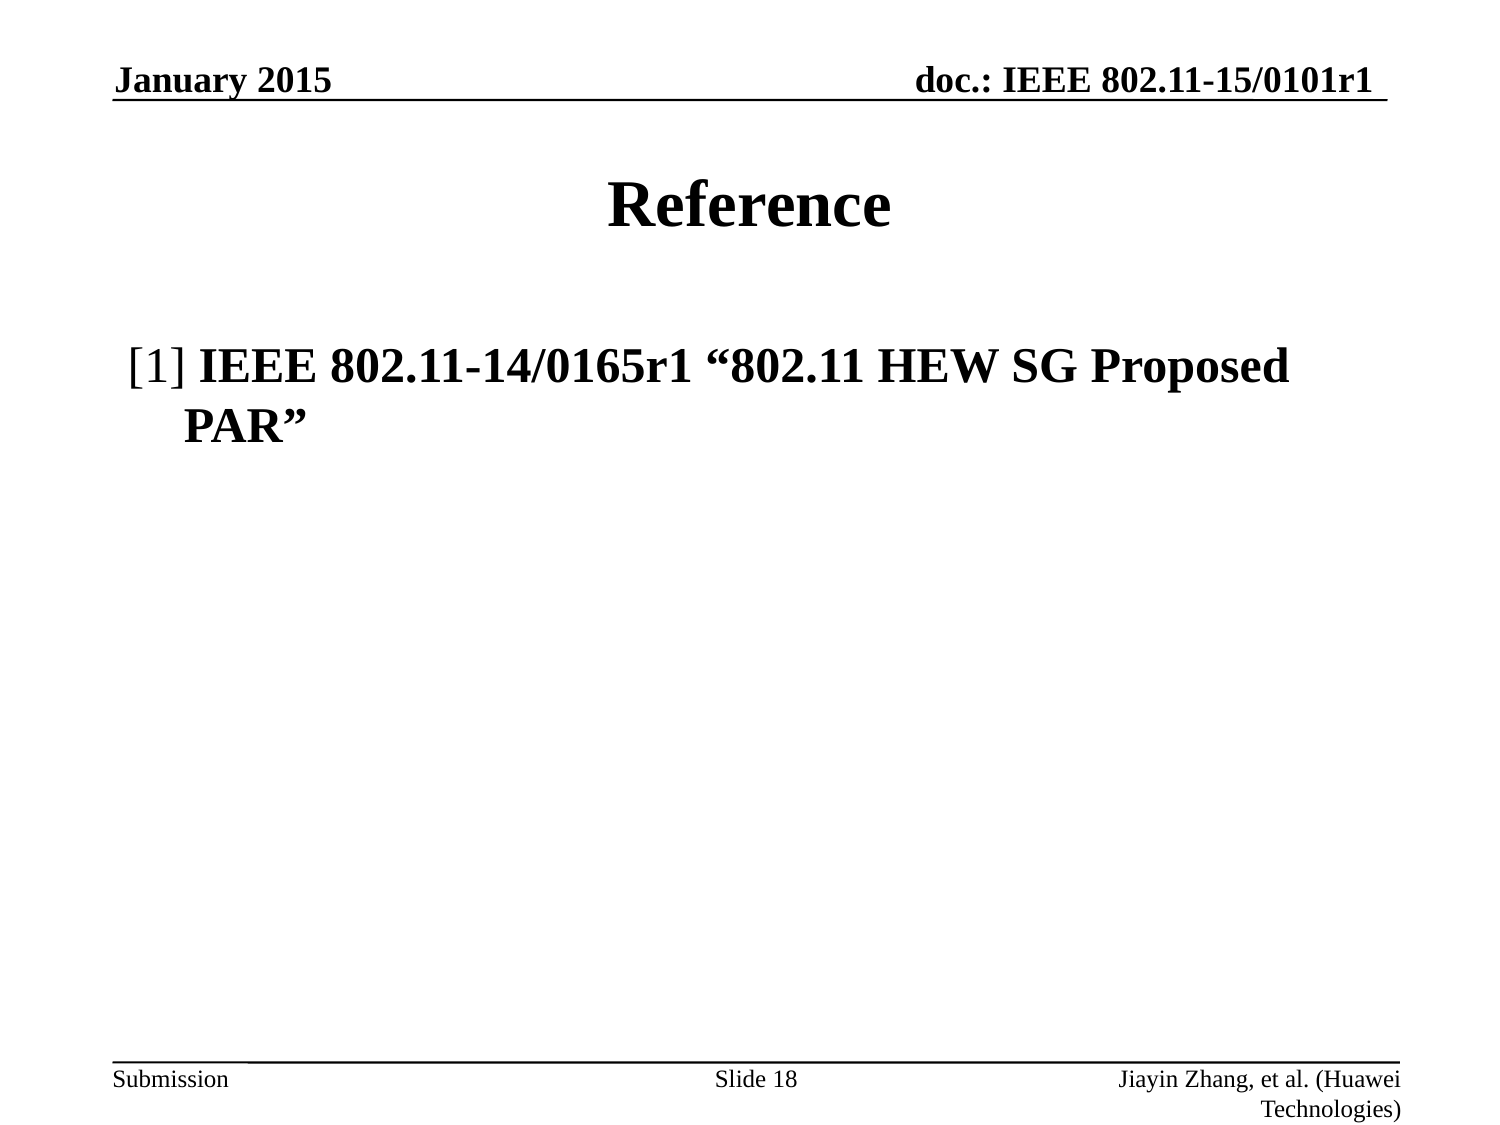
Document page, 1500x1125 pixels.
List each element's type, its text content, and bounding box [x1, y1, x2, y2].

list [1] IEEE 802.11-14/0165r1 “802.11 HEW SG Proposed PAR” [112, 324, 1388, 1001]
footer Jiayin Zhang, et al. (Huawei Technologies) [1014, 1061, 1402, 1093]
slide_number Slide 18 [712, 1061, 800, 1093]
title Reference [112, 112, 1388, 288]
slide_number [114, 54, 335, 101]
